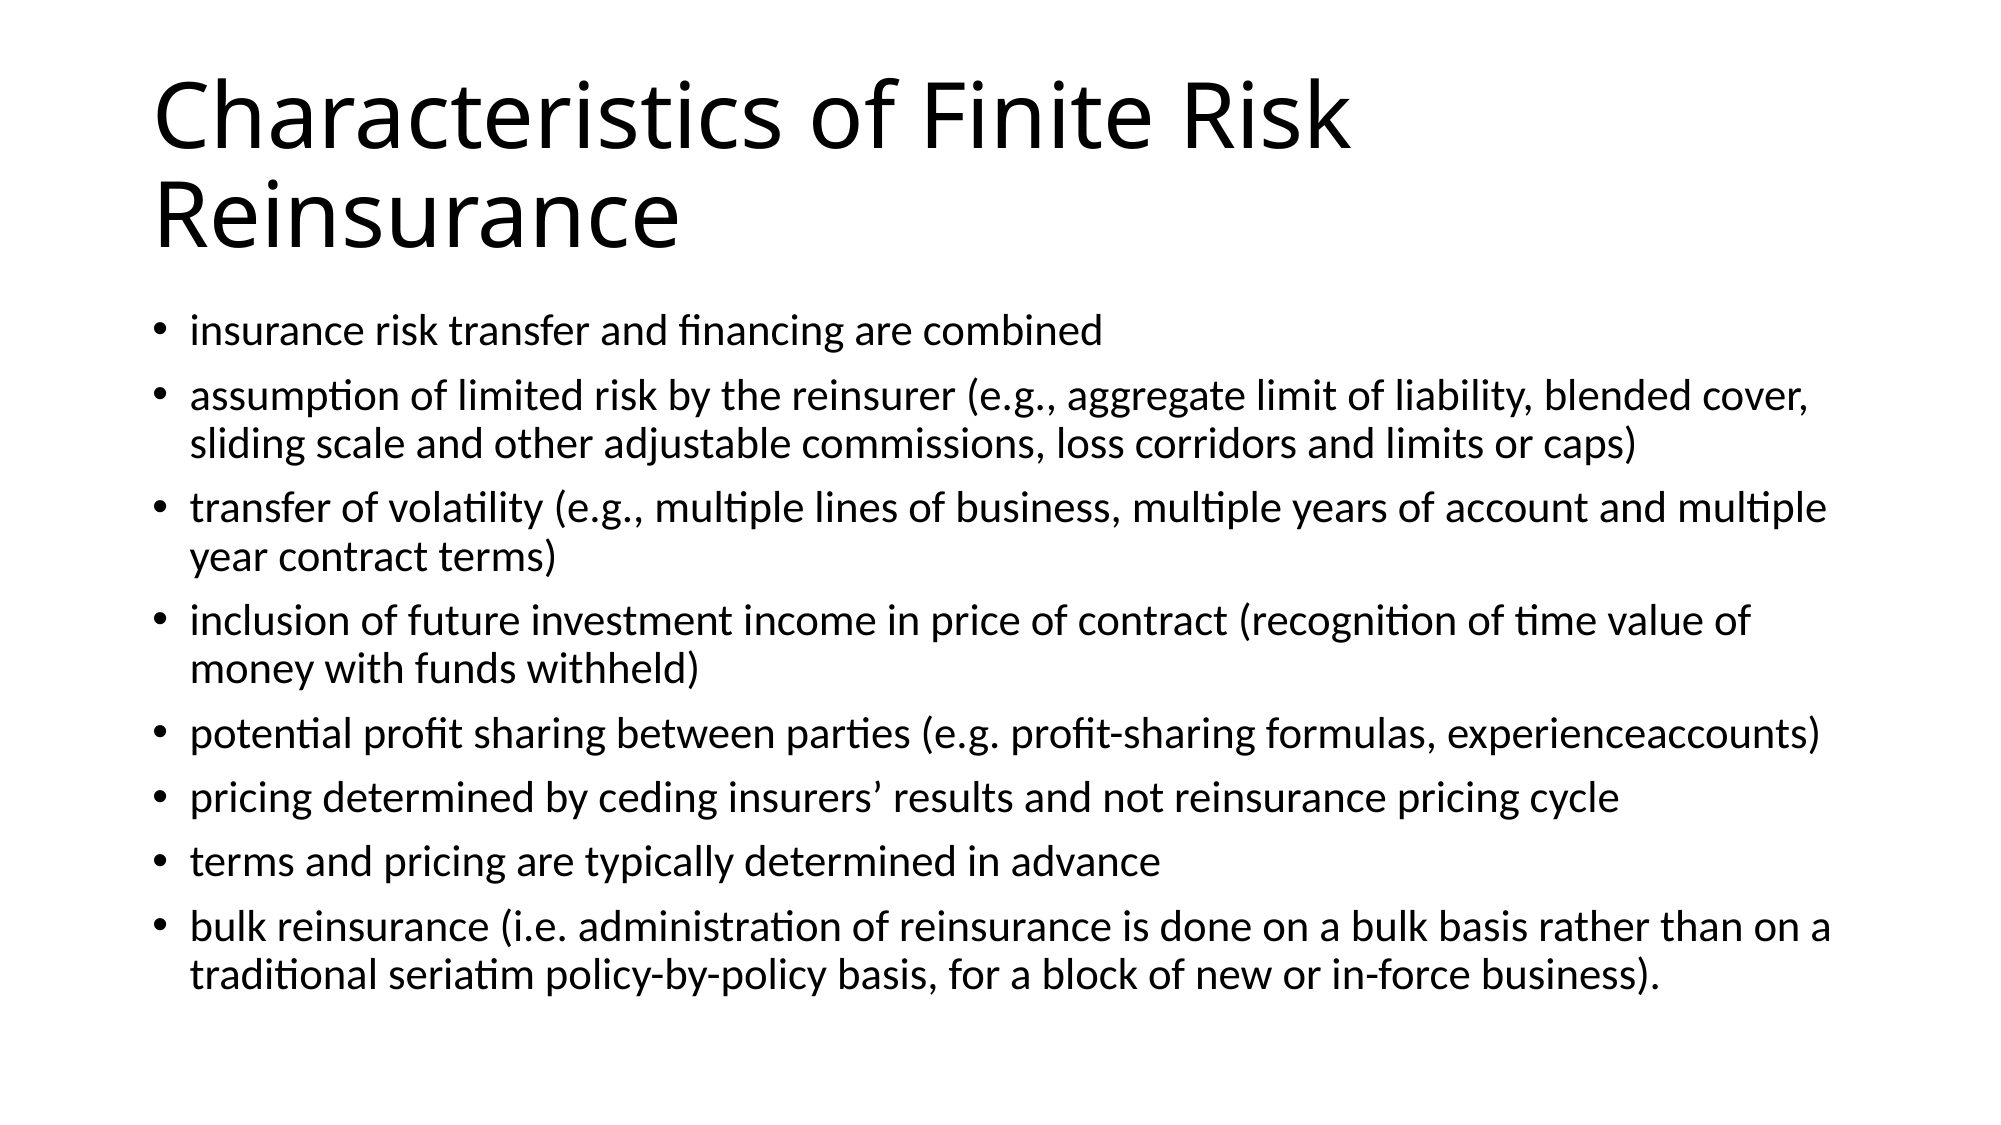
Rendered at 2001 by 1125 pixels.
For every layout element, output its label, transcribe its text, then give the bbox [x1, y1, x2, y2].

list insurance risk transfer and financing are combined assumption of limited risk by the reinsurer (e.g., aggregate limit of liability, blended cover, sliding scale and other adjustable commissions, loss corridors and limits or caps) transfer of volatility (e.g., multiple lines of business, multiple years of account and multiple year contract terms) inclusion of future investment income in price of contract (recognition of time value of money with funds withheld) potential profit sharing between parties (e.g. profit-sharing formulas, experienceaccounts) pricing determined by ceding insurers’ results and not reinsurance pricing cycle terms and pricing are typically determined in advance bulk reinsurance (i.e. administration of reinsurance is done on a bulk basis rather than on a traditional seriatim policy-by-policy basis, for a block of new or in-force business). [137, 299, 1863, 1014]
title Characteristics of Finite Risk Reinsurance [137, 59, 1863, 278]
